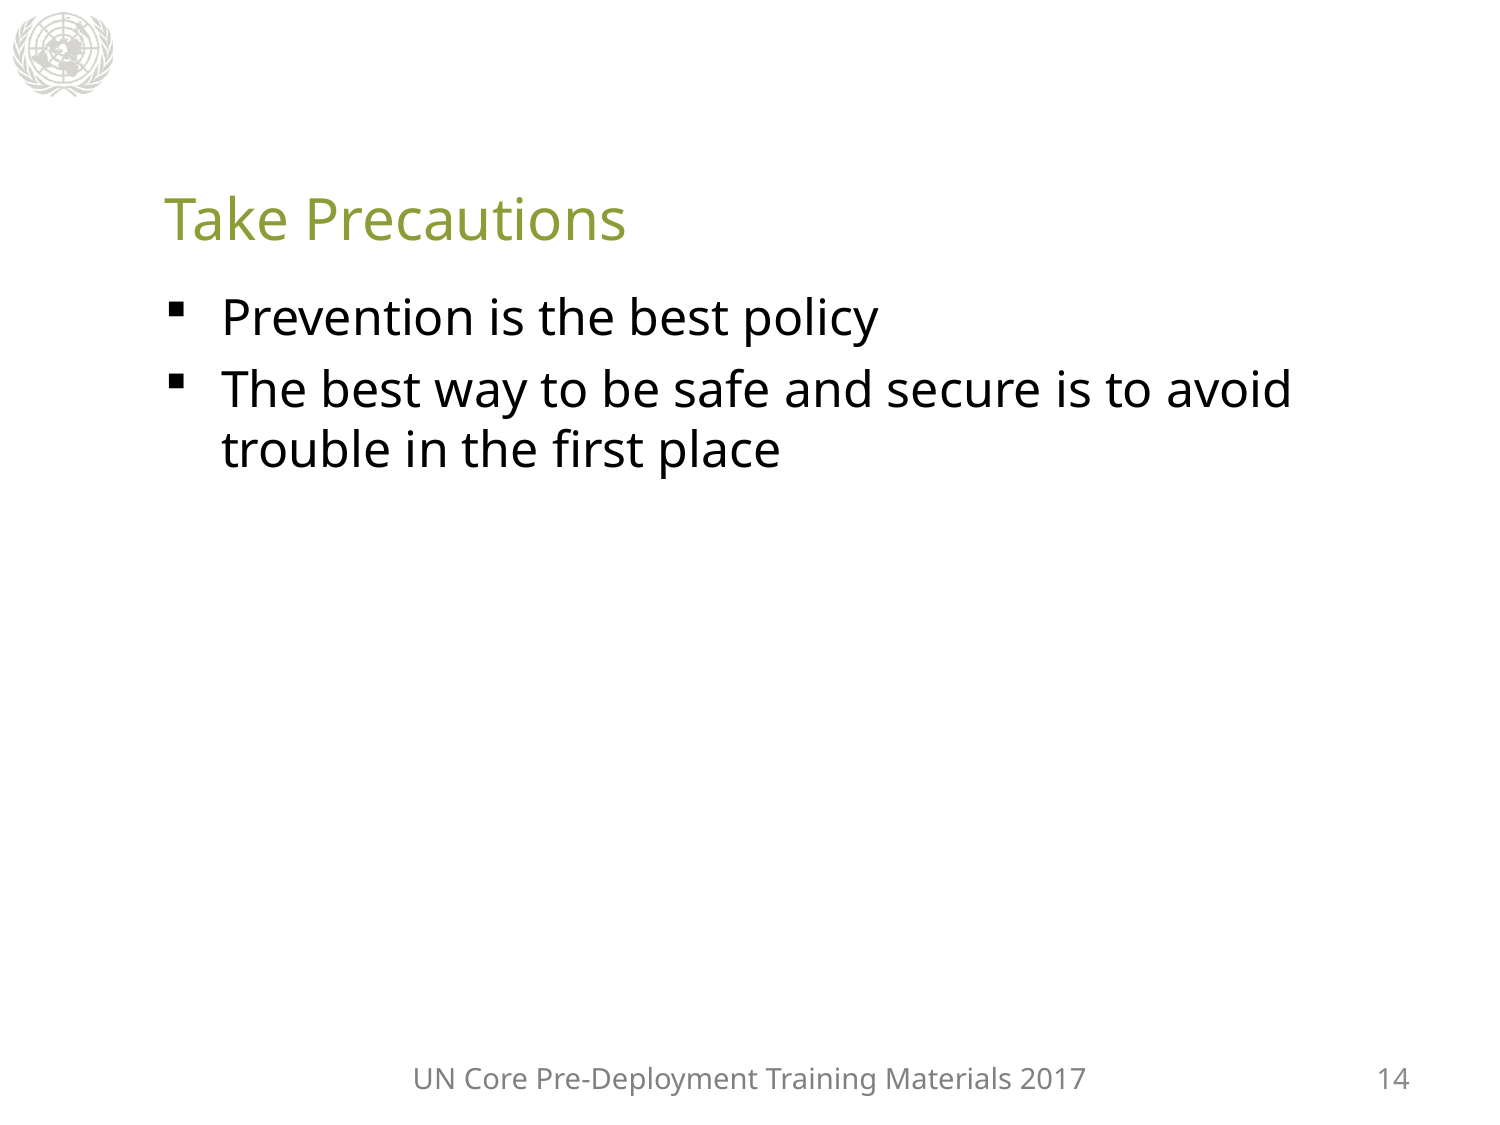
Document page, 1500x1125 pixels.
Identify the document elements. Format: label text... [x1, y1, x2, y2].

text_box Take Precautions [149, 174, 1363, 260]
text_box UN Core Pre-Deployment Training Materials 2017 [350, 1052, 1150, 1103]
text_box Prevention is the best policy The best way to be safe and secure is to avoid trouble in the first place [149, 277, 1363, 486]
slide_number 14 [1150, 1052, 1425, 1103]
picture [13, 12, 113, 97]
